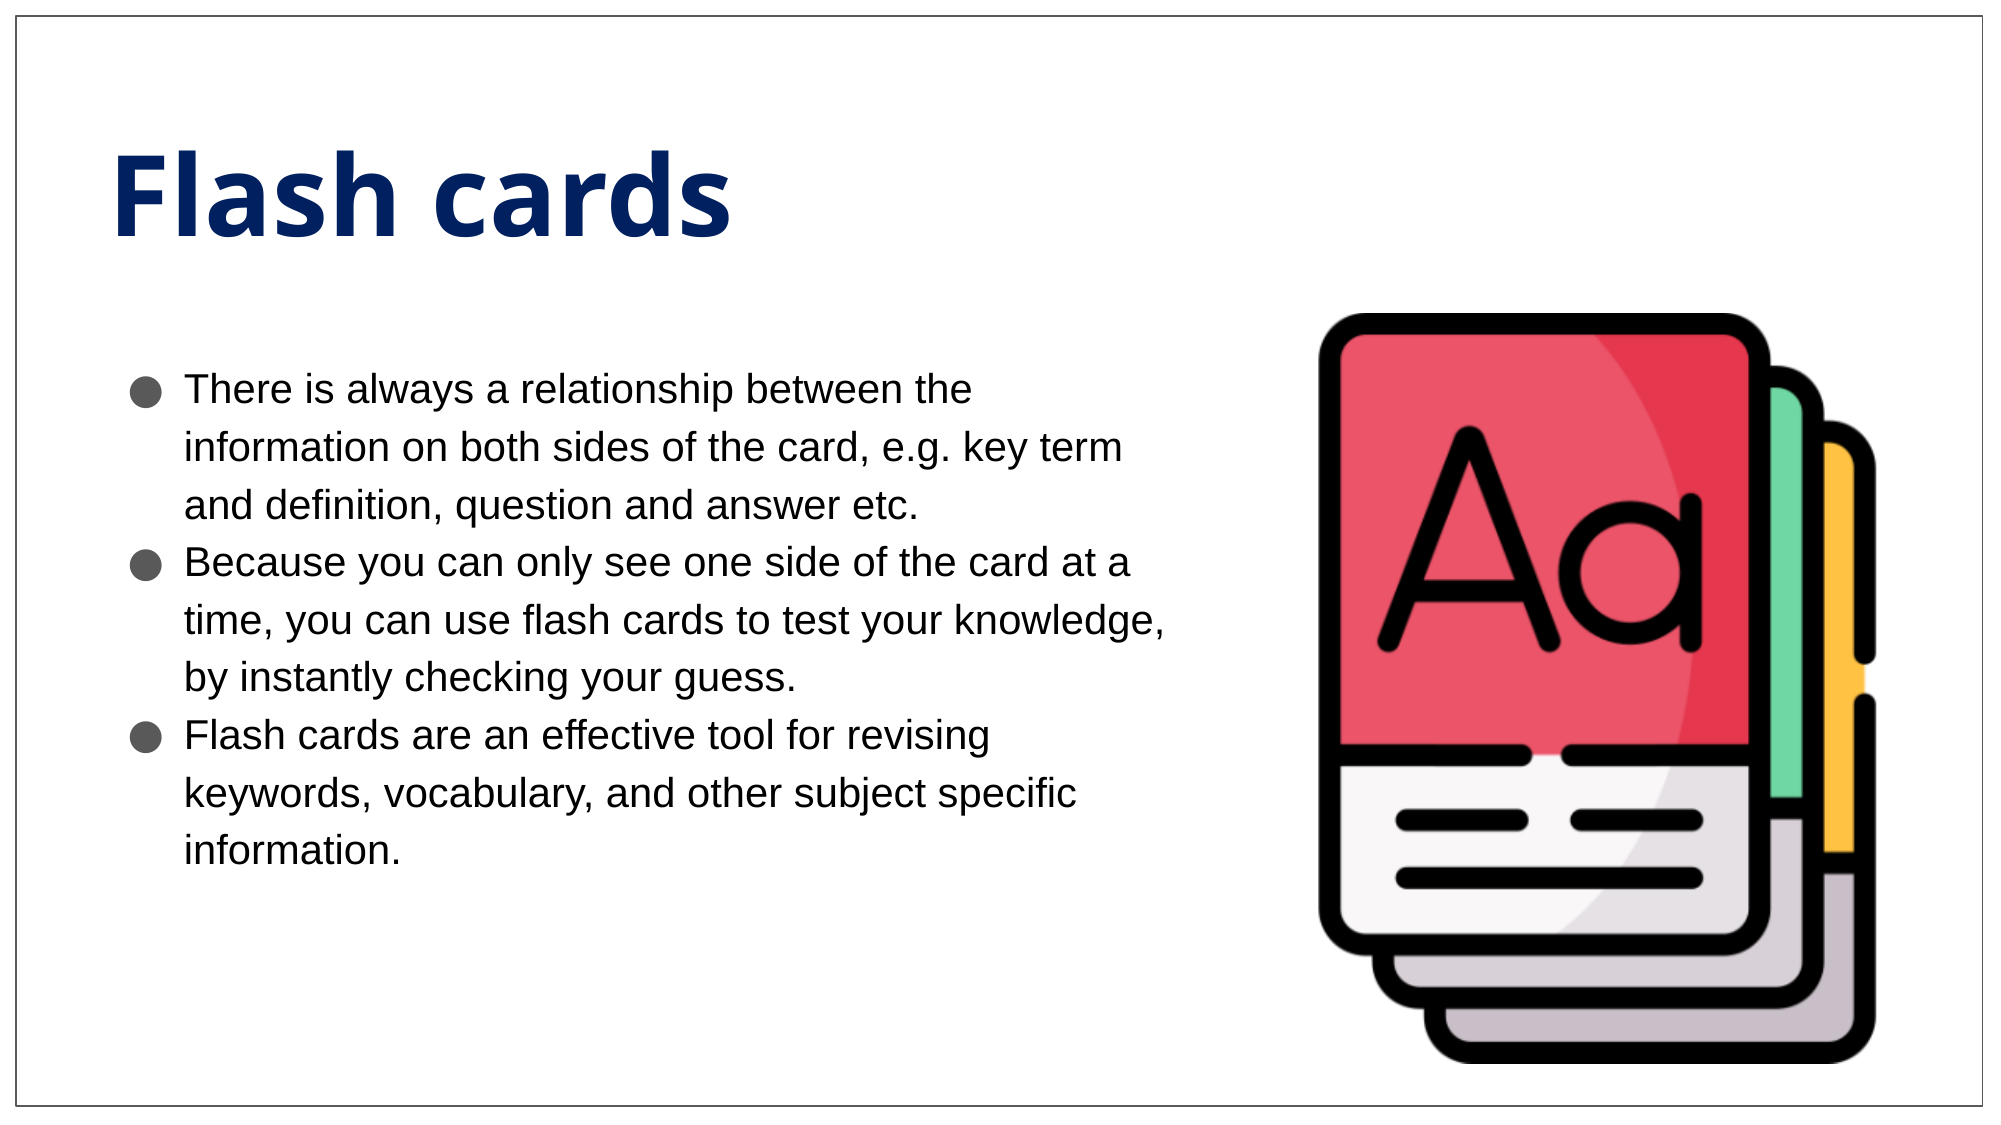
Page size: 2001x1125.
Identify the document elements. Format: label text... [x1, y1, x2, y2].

picture [1222, 313, 1973, 1064]
list There is always a relationship between the information on both sides of the card, e.g. key term and definition, question and answer etc. Because you can only see one side of the card at a time, you can use flash cards to test your knowledge, by instantly checking your guess. Flash cards are an effective tool for revising keywords, vocabulary, and other subject specific information. [93, 339, 1196, 1016]
title Flash cards [93, 39, 1902, 275]
